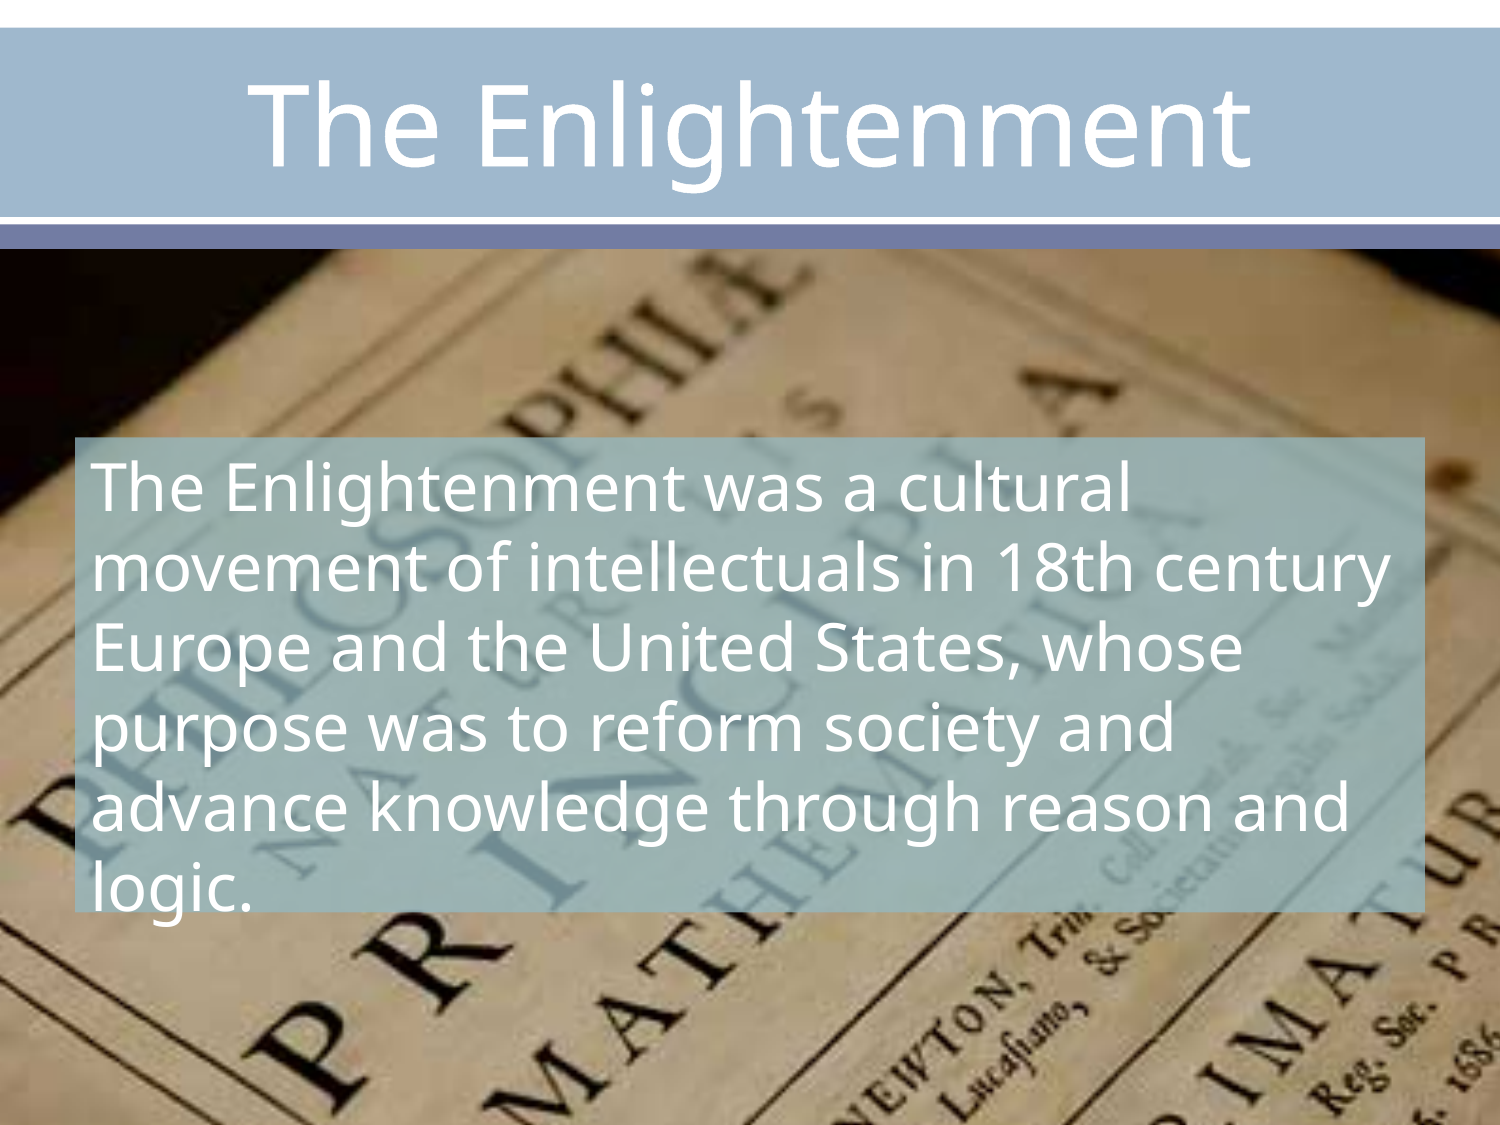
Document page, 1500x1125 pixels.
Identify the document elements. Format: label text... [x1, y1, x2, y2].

title The Enlightenment [75, 29, 1425, 213]
picture [0, 249, 1500, 1125]
